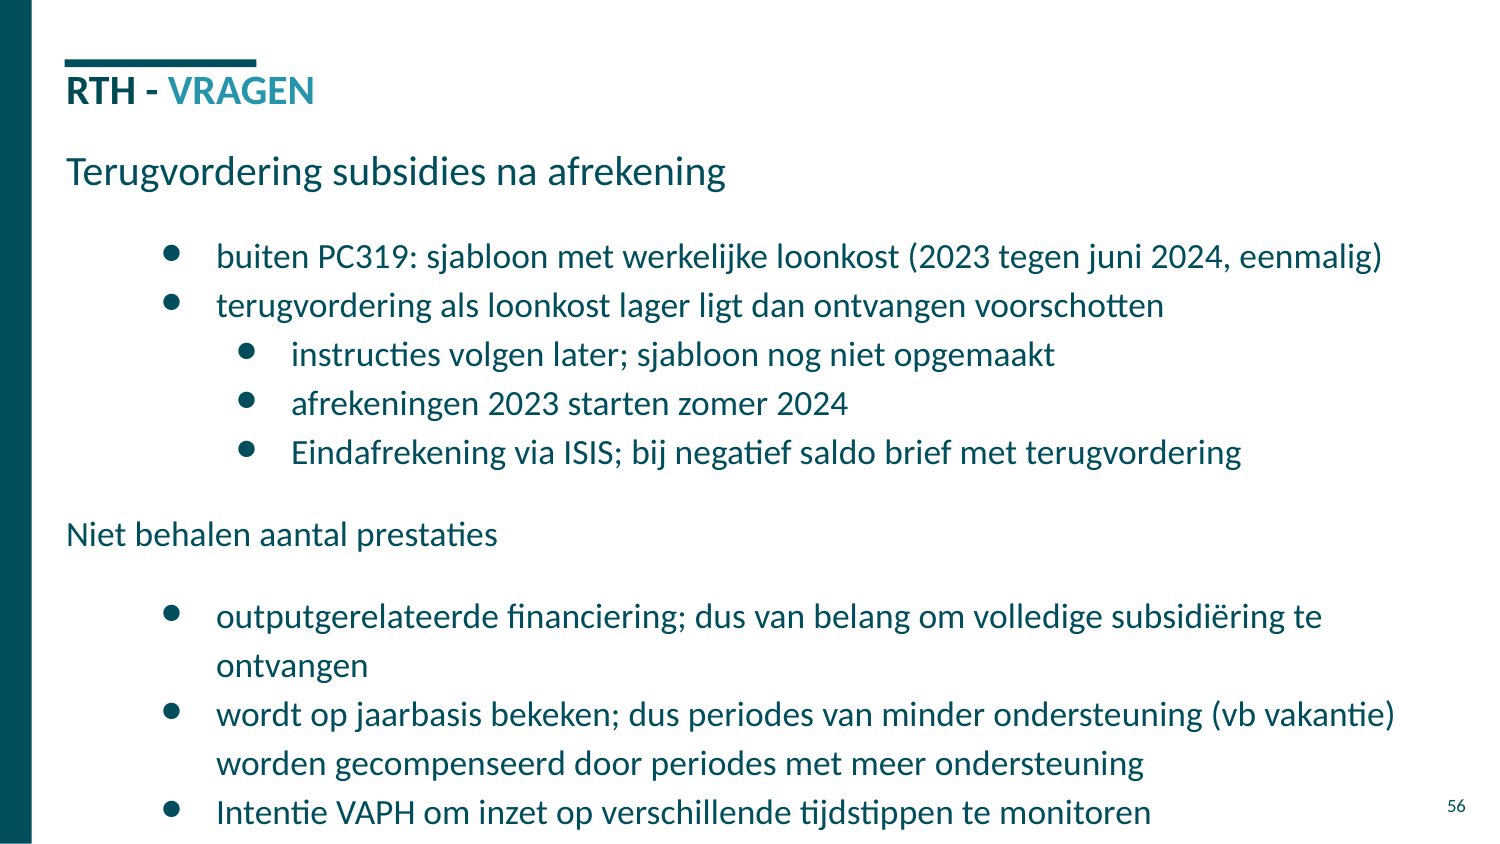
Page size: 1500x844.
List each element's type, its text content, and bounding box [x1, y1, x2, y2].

list Terugvordering subsidies na afrekening buiten PC319: sjabloon met werkelijke loonkost (2023 tegen juni 2024, eenmalig) terugvordering als loonkost lager ligt dan ontvangen voorschotten instructies volgen later; sjabloon nog niet opgemaakt afrekeningen 2023 starten zomer 2024 Eindafrekening via ISIS; bij negatief saldo brief met terugvordering Niet behalen aantal prestaties outputgerelateerde financiering; dus van belang om volledige subsidiëring te ontvangen wordt op jaarbasis bekeken; dus periodes van minder ondersteuning (vb vakantie) worden gecompenseerd door periodes met meer ondersteuning Intentie VAPH om inzet op verschillende tijdstippen te monitoren [51, 121, 1449, 682]
slide_number ‹#› [1391, 779, 1482, 844]
title RTH - VRAGEN [51, 48, 1449, 121]
